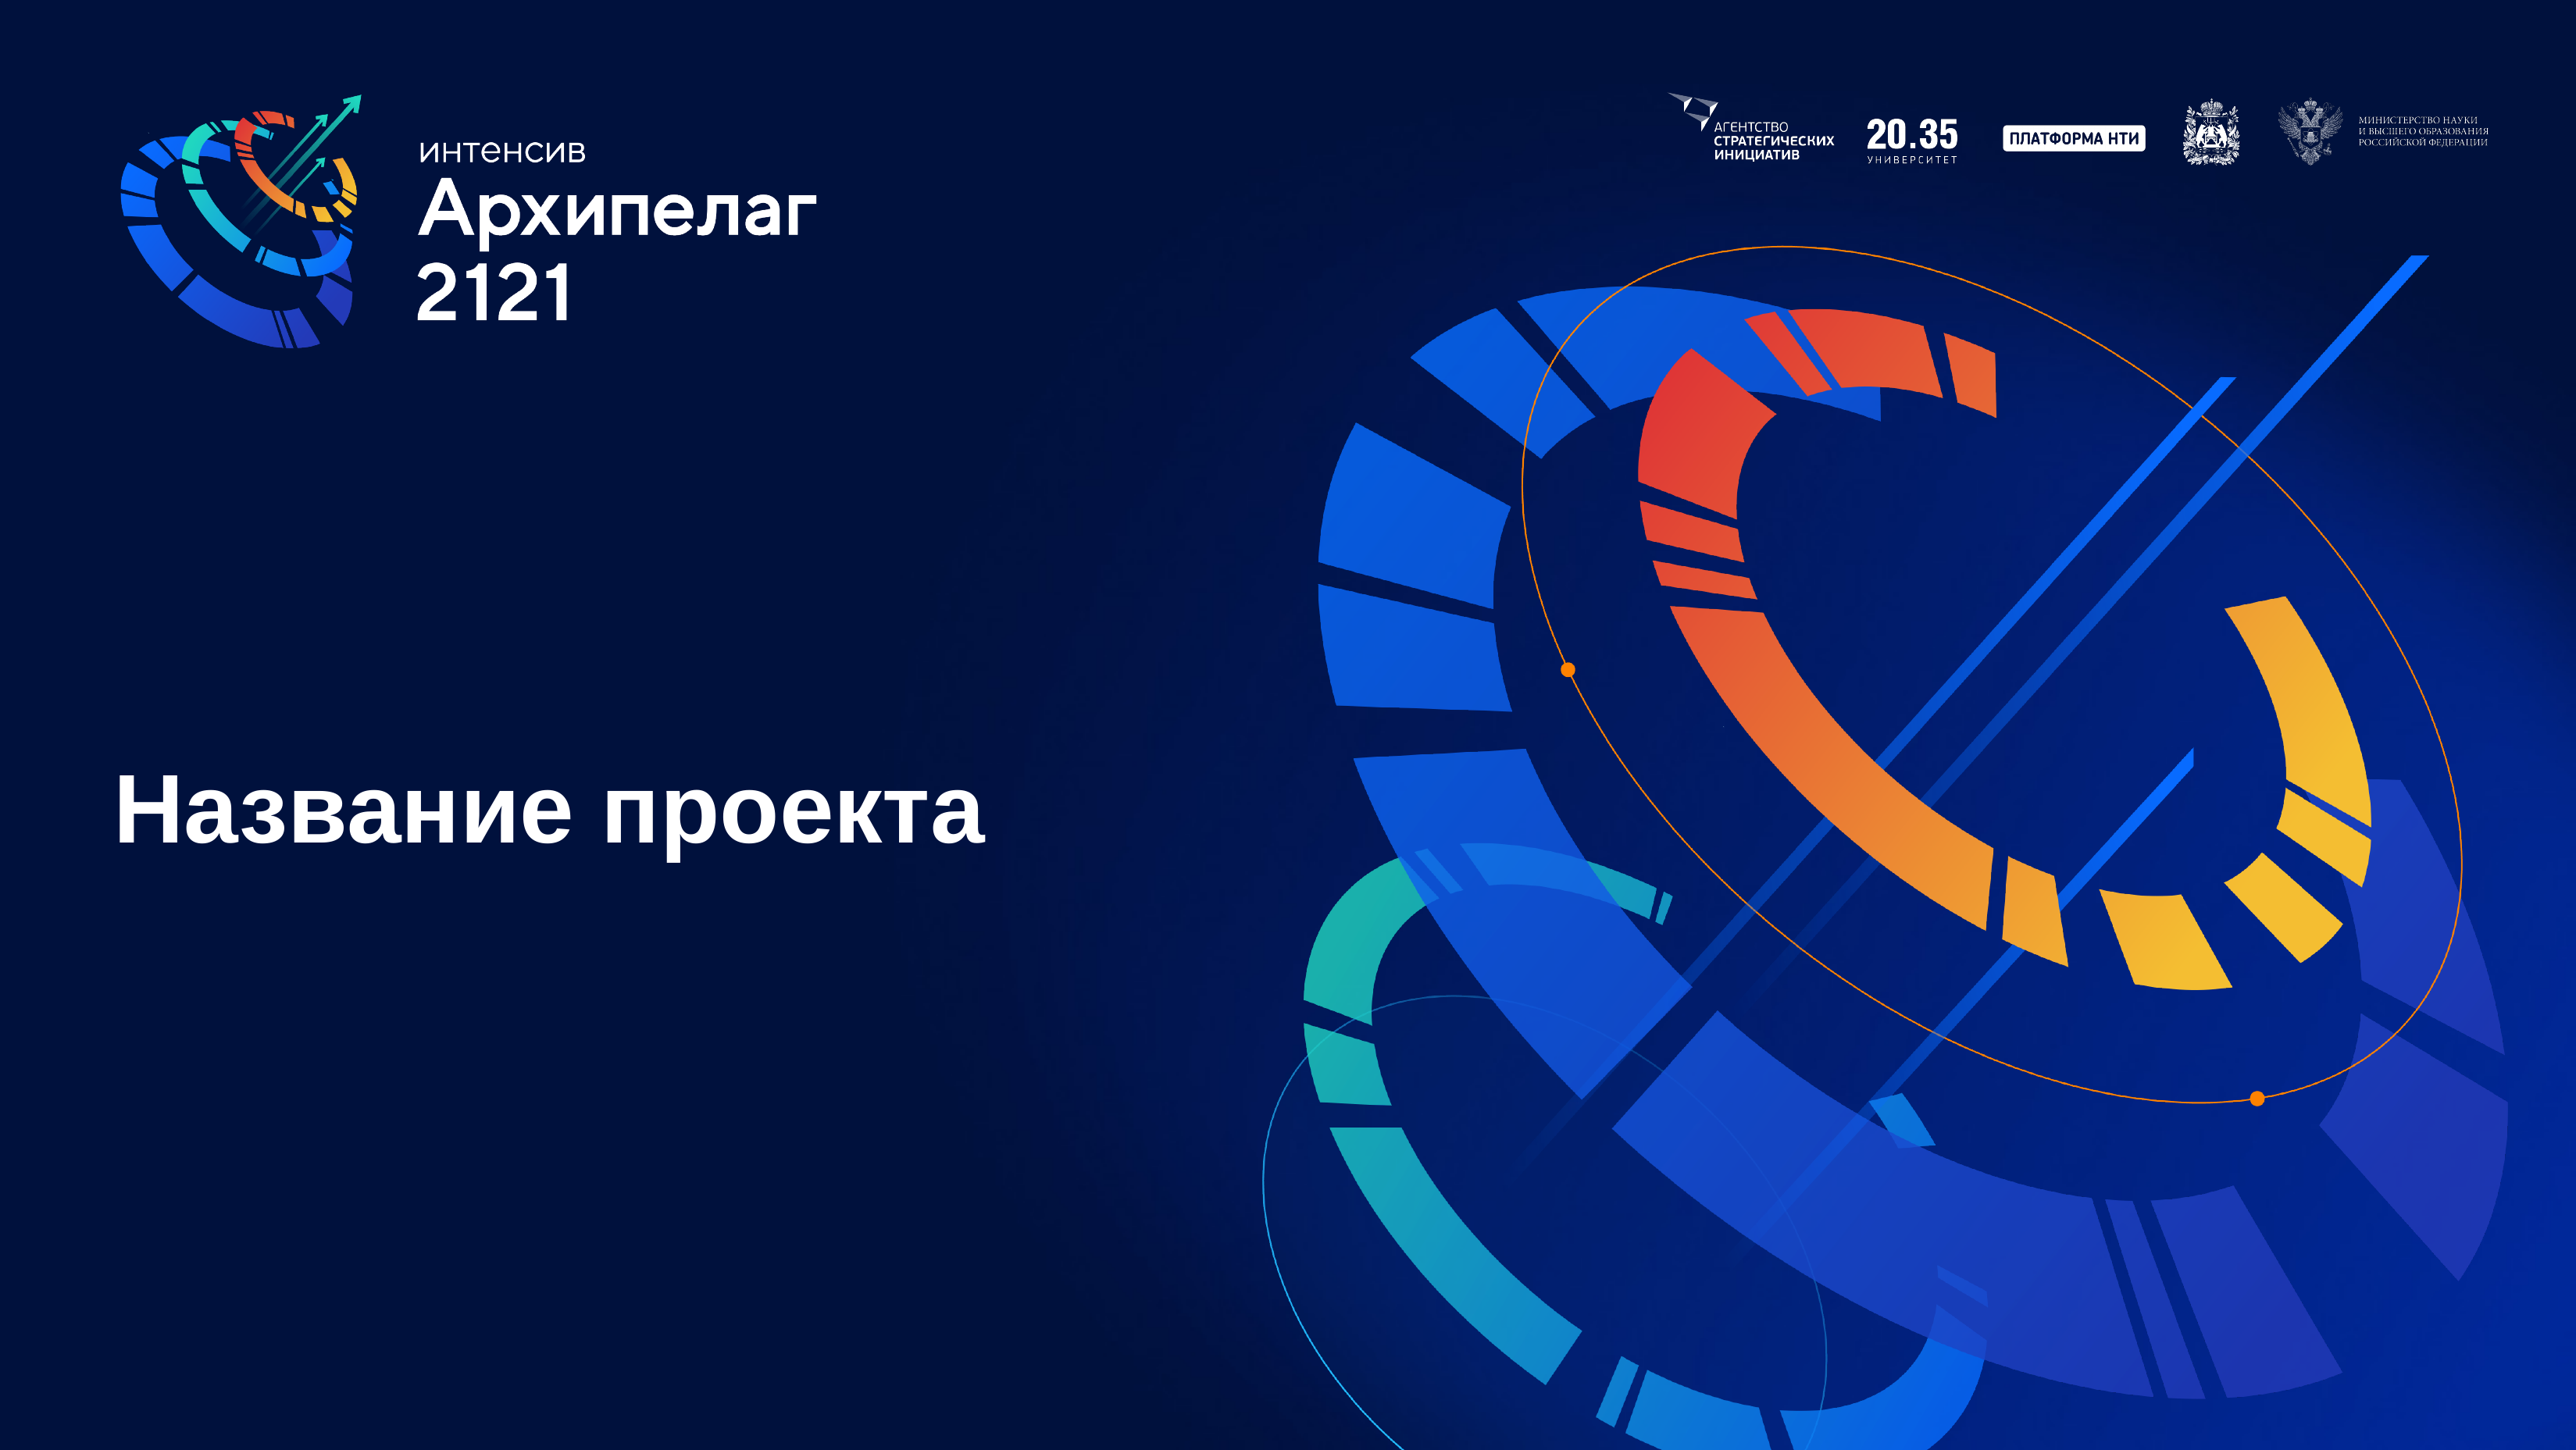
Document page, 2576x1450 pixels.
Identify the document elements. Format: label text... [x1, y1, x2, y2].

title Название проекта [113, 458, 1062, 864]
picture [0, 0, 2576, 1450]
